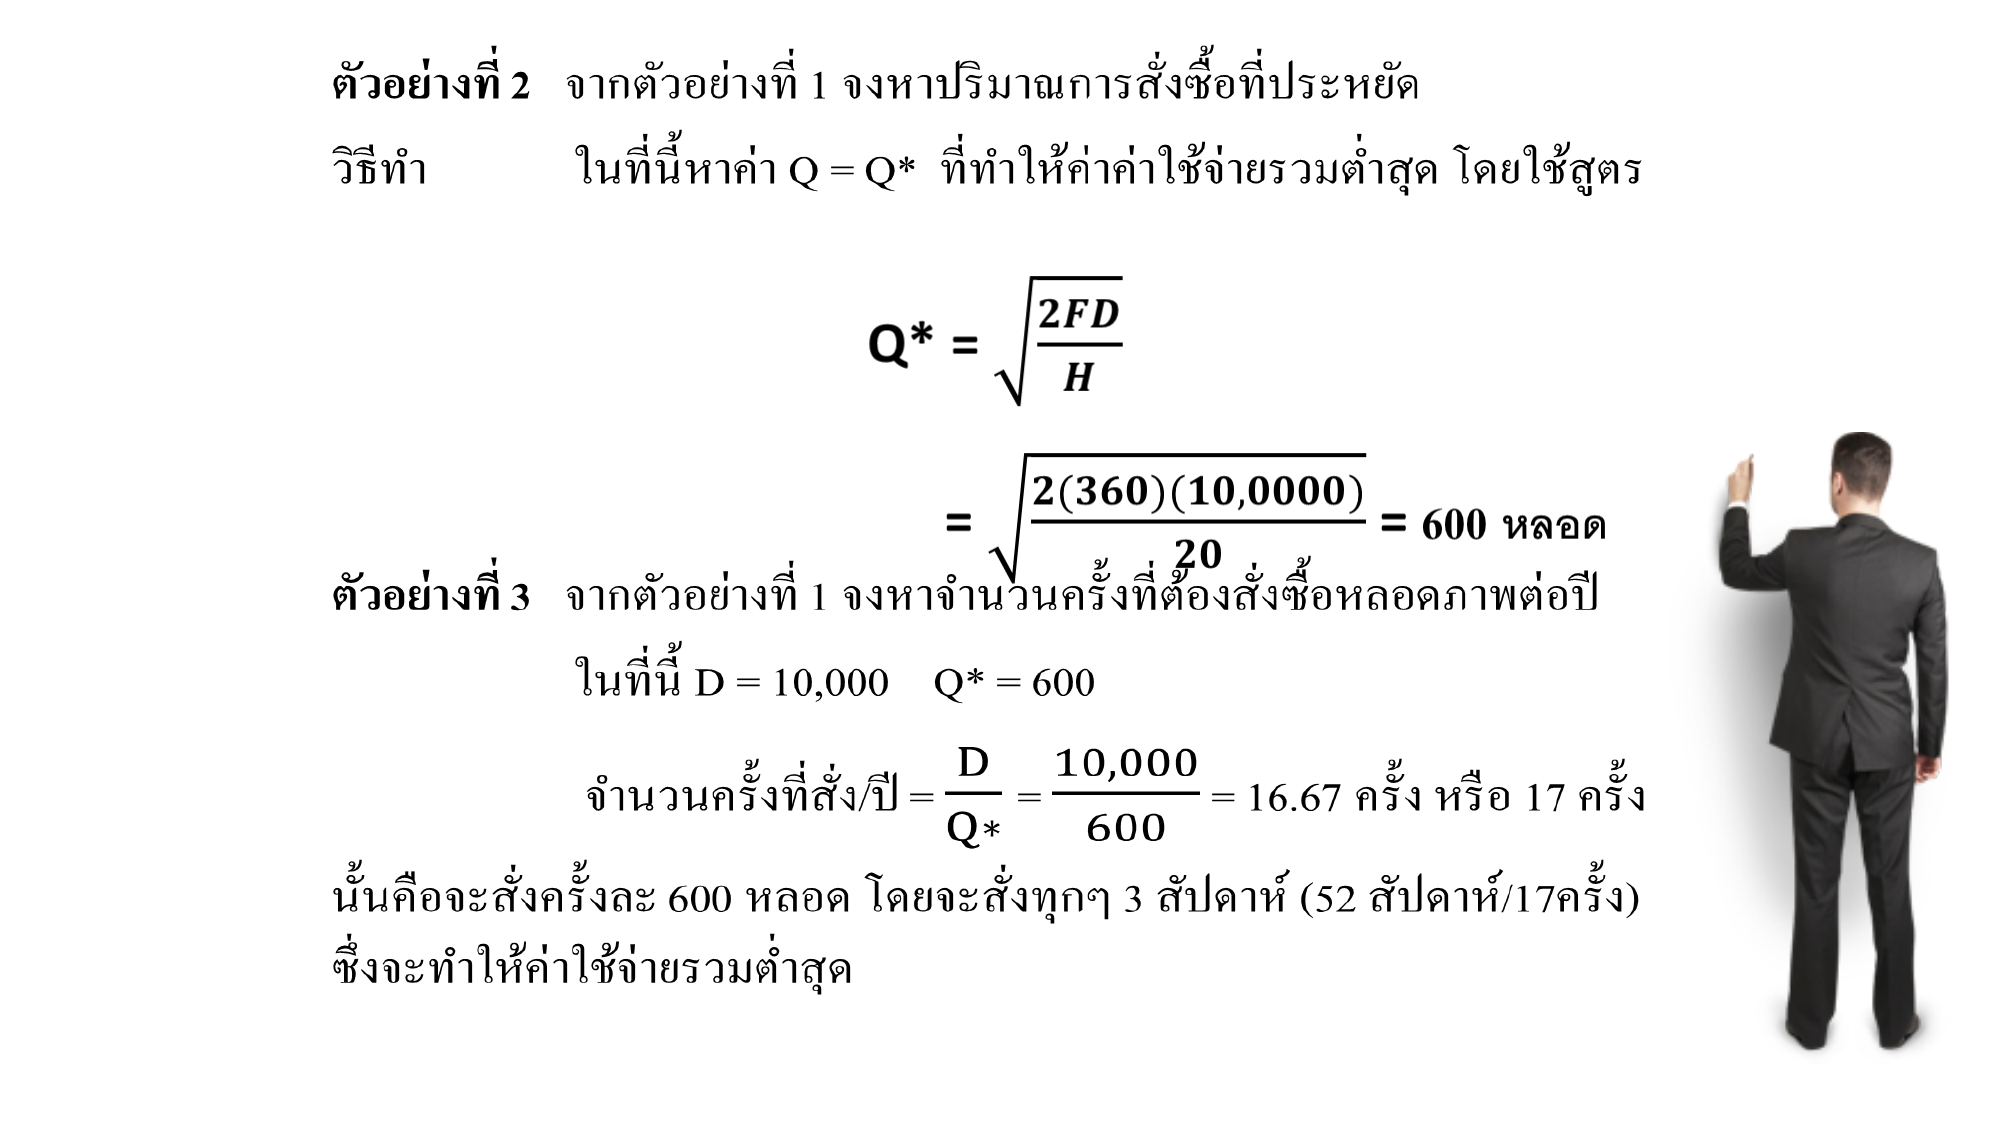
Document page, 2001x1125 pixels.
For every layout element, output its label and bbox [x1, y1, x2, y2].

text_box [804, 432, 1643, 592]
text_box [822, 255, 1166, 415]
picture [1665, 432, 1951, 1064]
list [291, 30, 1697, 1125]
